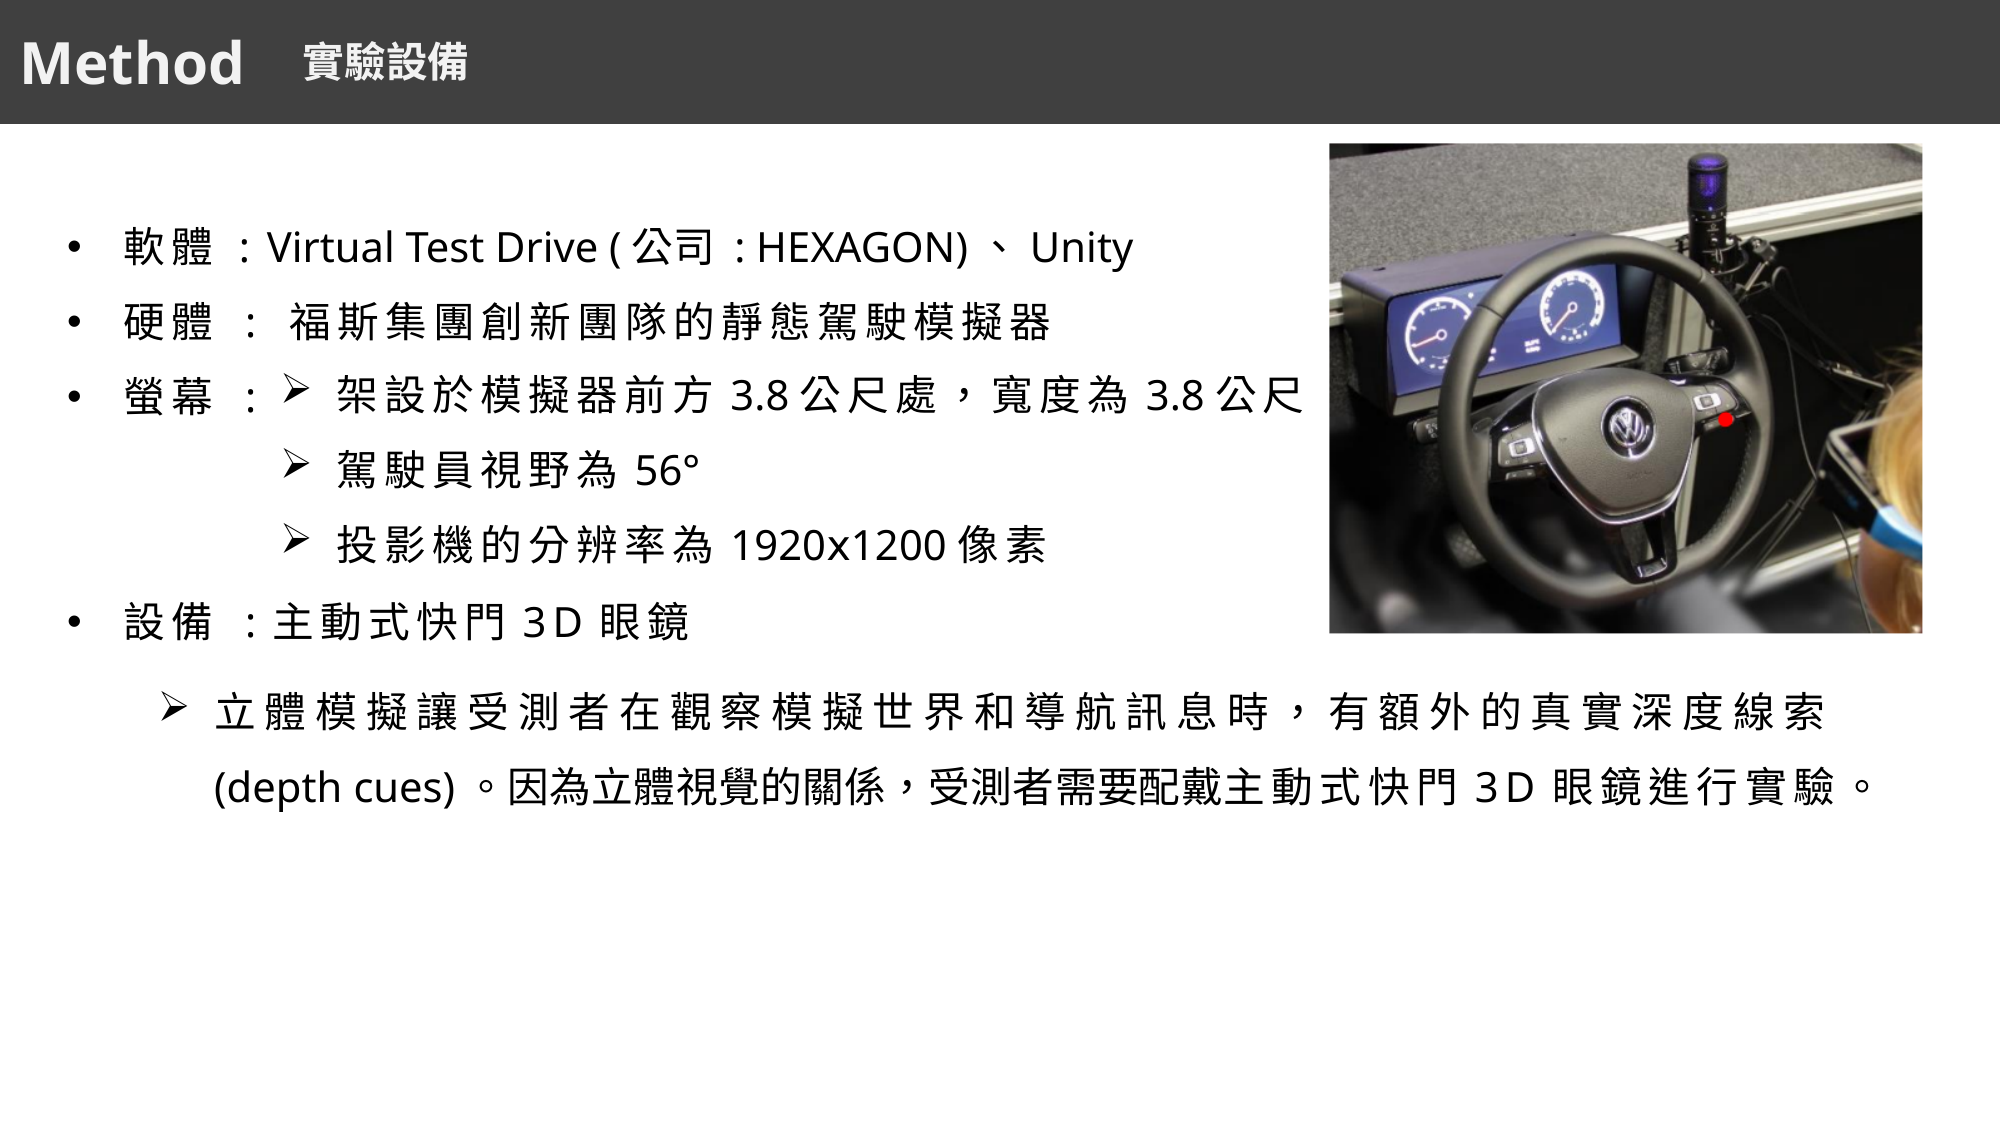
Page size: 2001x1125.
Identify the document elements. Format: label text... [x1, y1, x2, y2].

picture [1327, 141, 1925, 636]
text_box 軟體 : Virtual Test Drive (公司 : HEXAGON)、Unity 硬體 : 福斯集團創新團隊的靜態駕駛模擬器 螢幕 : 設備 :主動式快門3D眼鏡 [52, 188, 1857, 654]
text_box 架設於模擬器前方3.8公尺處，寬度為3.8公尺 駕駛員視野為56° 投影機的分辨率為1920ⅹ1200像素 [265, 336, 1327, 576]
text_box 立體模擬讓受測者在觀察模擬世界和導航訊息時，有額外的真實深度線索(depth cues)。因為立體視覺的關係，受測者需要配戴主動式快門3D眼鏡進行實驗。 [143, 653, 1857, 819]
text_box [0, 0, 2000, 123]
